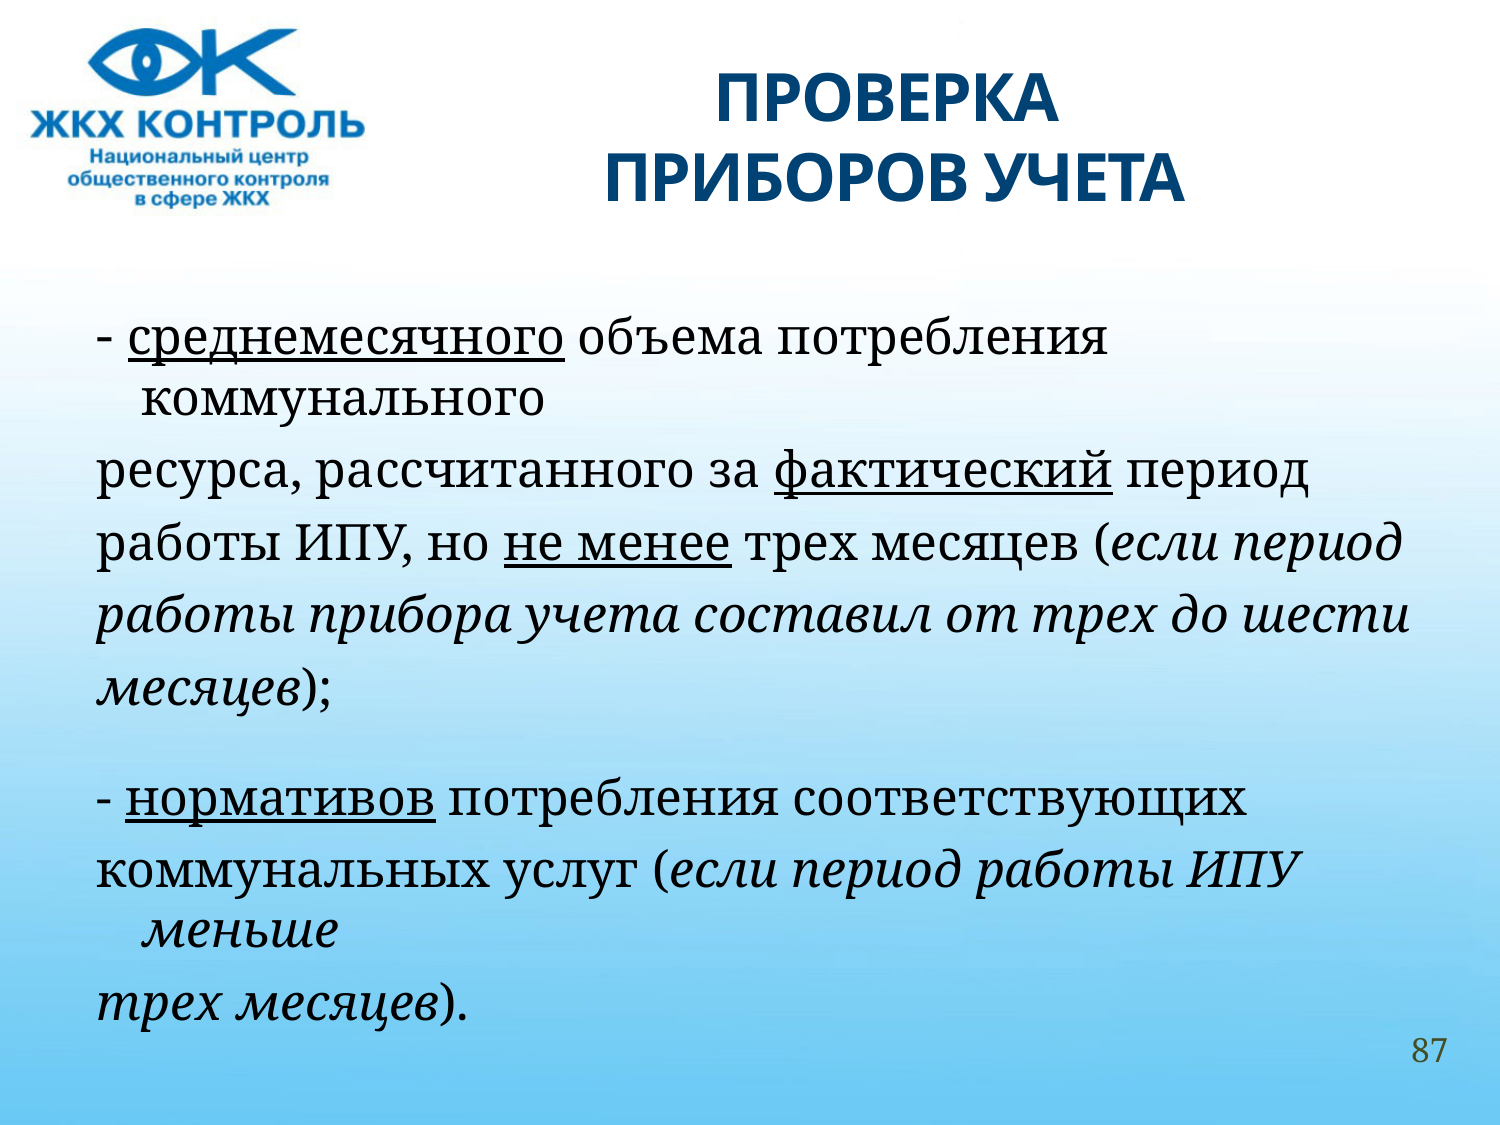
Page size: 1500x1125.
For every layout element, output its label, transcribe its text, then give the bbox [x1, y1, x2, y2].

picture [0, 0, 1500, 1125]
list - среднемесячного объема потребления коммунального ресурса, рассчитанного за фактический период работы ИПУ, но не менее трех месяцев (если период работы прибора учета составил от трех до шести месяцев); - нормативов потребления соответствующих коммунальных услуг (если период работы ИПУ меньше трех месяцев). [82, 292, 1432, 1008]
title ПРОВЕРКА ПРИБОРОВ УЧЕТА [363, 24, 1425, 223]
slide_number 87 [1379, 1014, 1480, 1089]
